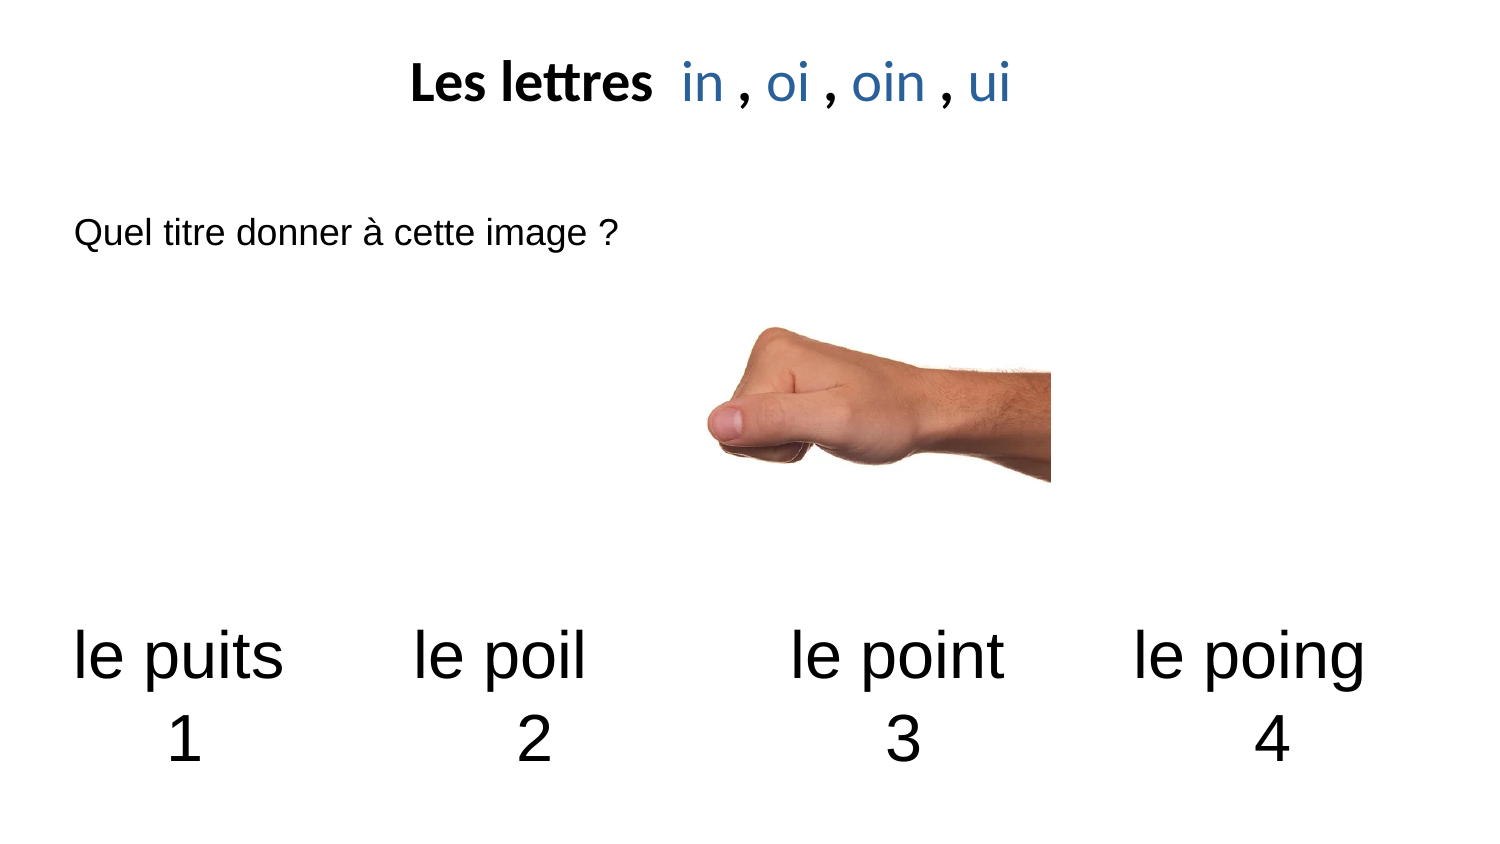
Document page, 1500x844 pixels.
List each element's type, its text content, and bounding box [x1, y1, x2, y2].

text_box Quel titre donner à cette image ? [58, 200, 699, 258]
text_box 1 2 3 4 [58, 687, 1476, 800]
text_box le puits le poil le point le poing [58, 604, 1476, 687]
picture [704, 188, 1052, 564]
text_box Les lettres in , oi , oin , ui [218, 35, 1217, 142]
